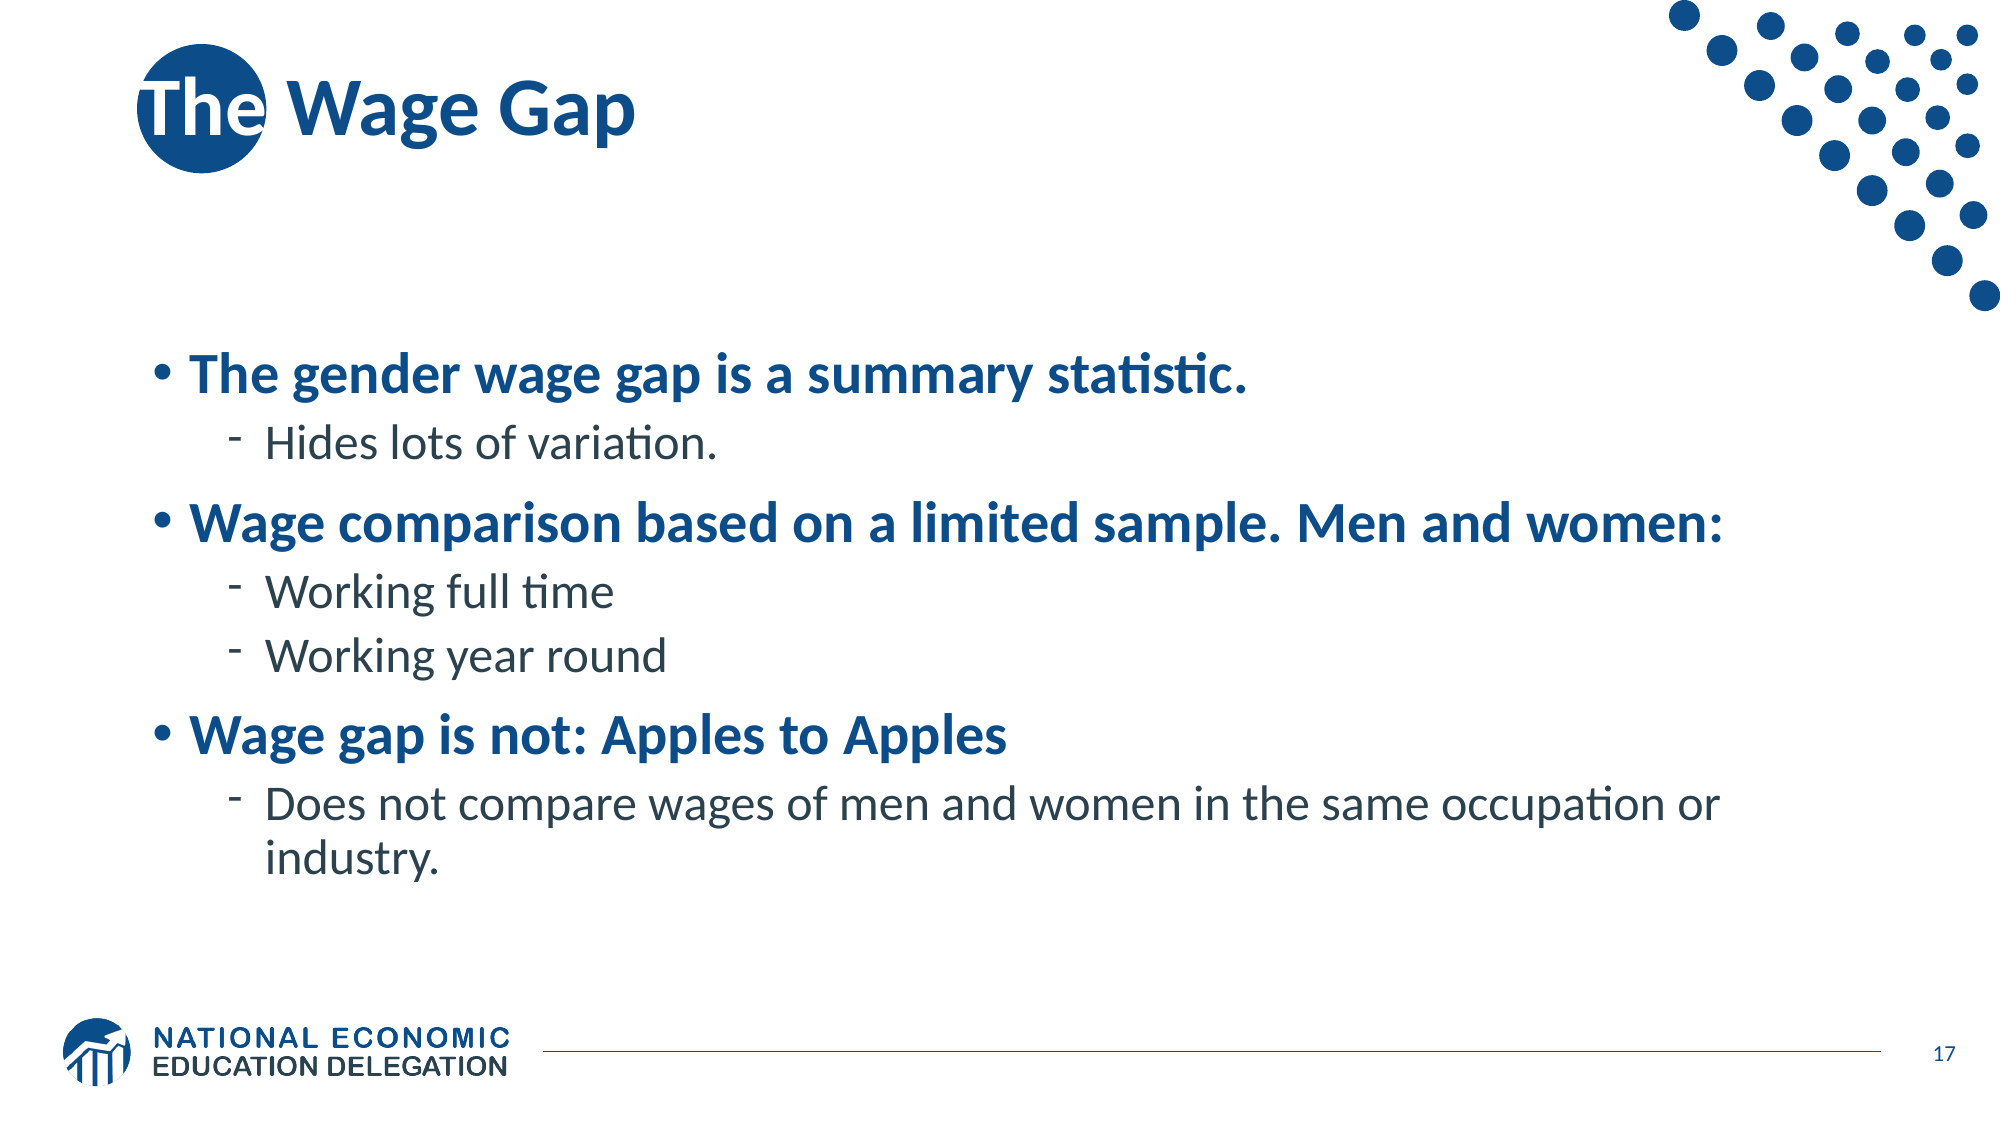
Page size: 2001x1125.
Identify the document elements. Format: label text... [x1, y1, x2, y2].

slide_number 17 [1521, 1022, 1972, 1082]
picture [55, 1013, 520, 1091]
title The Wage Gap [124, 0, 1850, 218]
list The gender wage gap is a summary statistic. Hides lots of variation. Wage comparison based on a limited sample. Men and women: Working full time Working year round Wage gap is not: Apples to Apples Does not compare wages of men and women in the same occupation or industry. [137, 257, 1863, 972]
